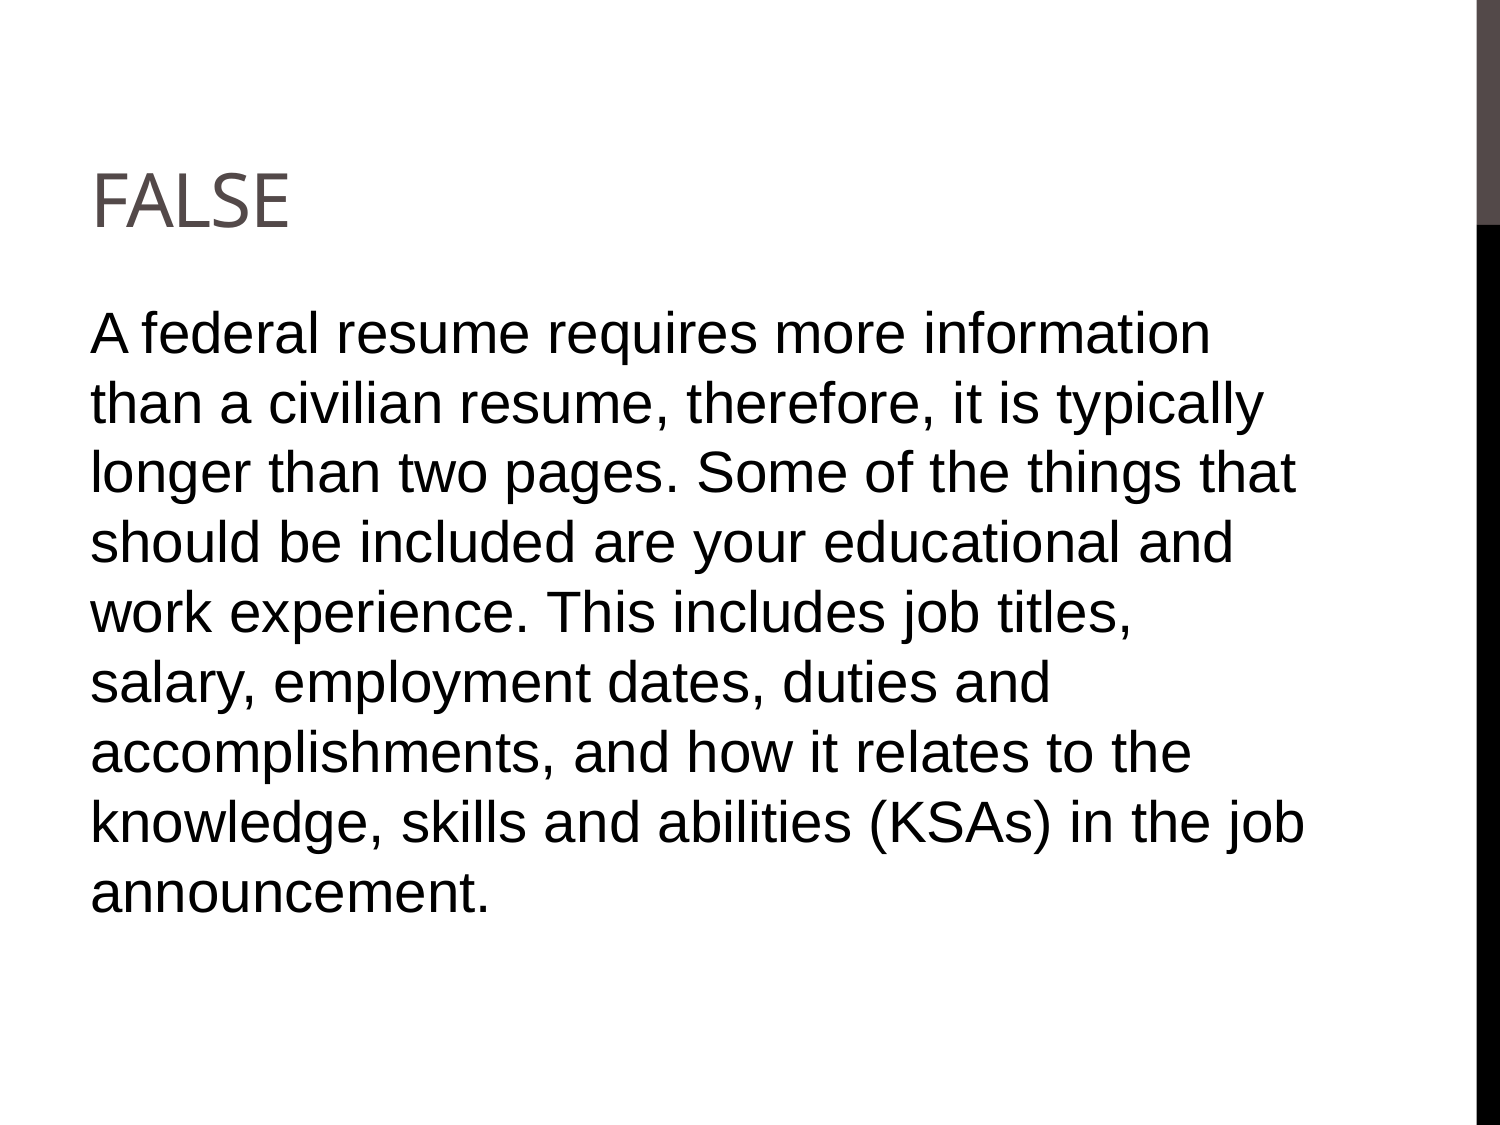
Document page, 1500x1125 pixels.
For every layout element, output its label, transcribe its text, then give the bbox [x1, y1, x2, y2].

list A federal resume requires more information than a civilian resume, therefore, it is typically longer than two pages. Some of the things that should be included are your educational and work experience. This includes job titles, salary, employment dates, duties and accomplishments, and how it relates to the knowledge, skills and abilities (KSAs) in the job announcement. [75, 287, 1325, 1005]
title FALSE [75, 25, 1025, 250]
